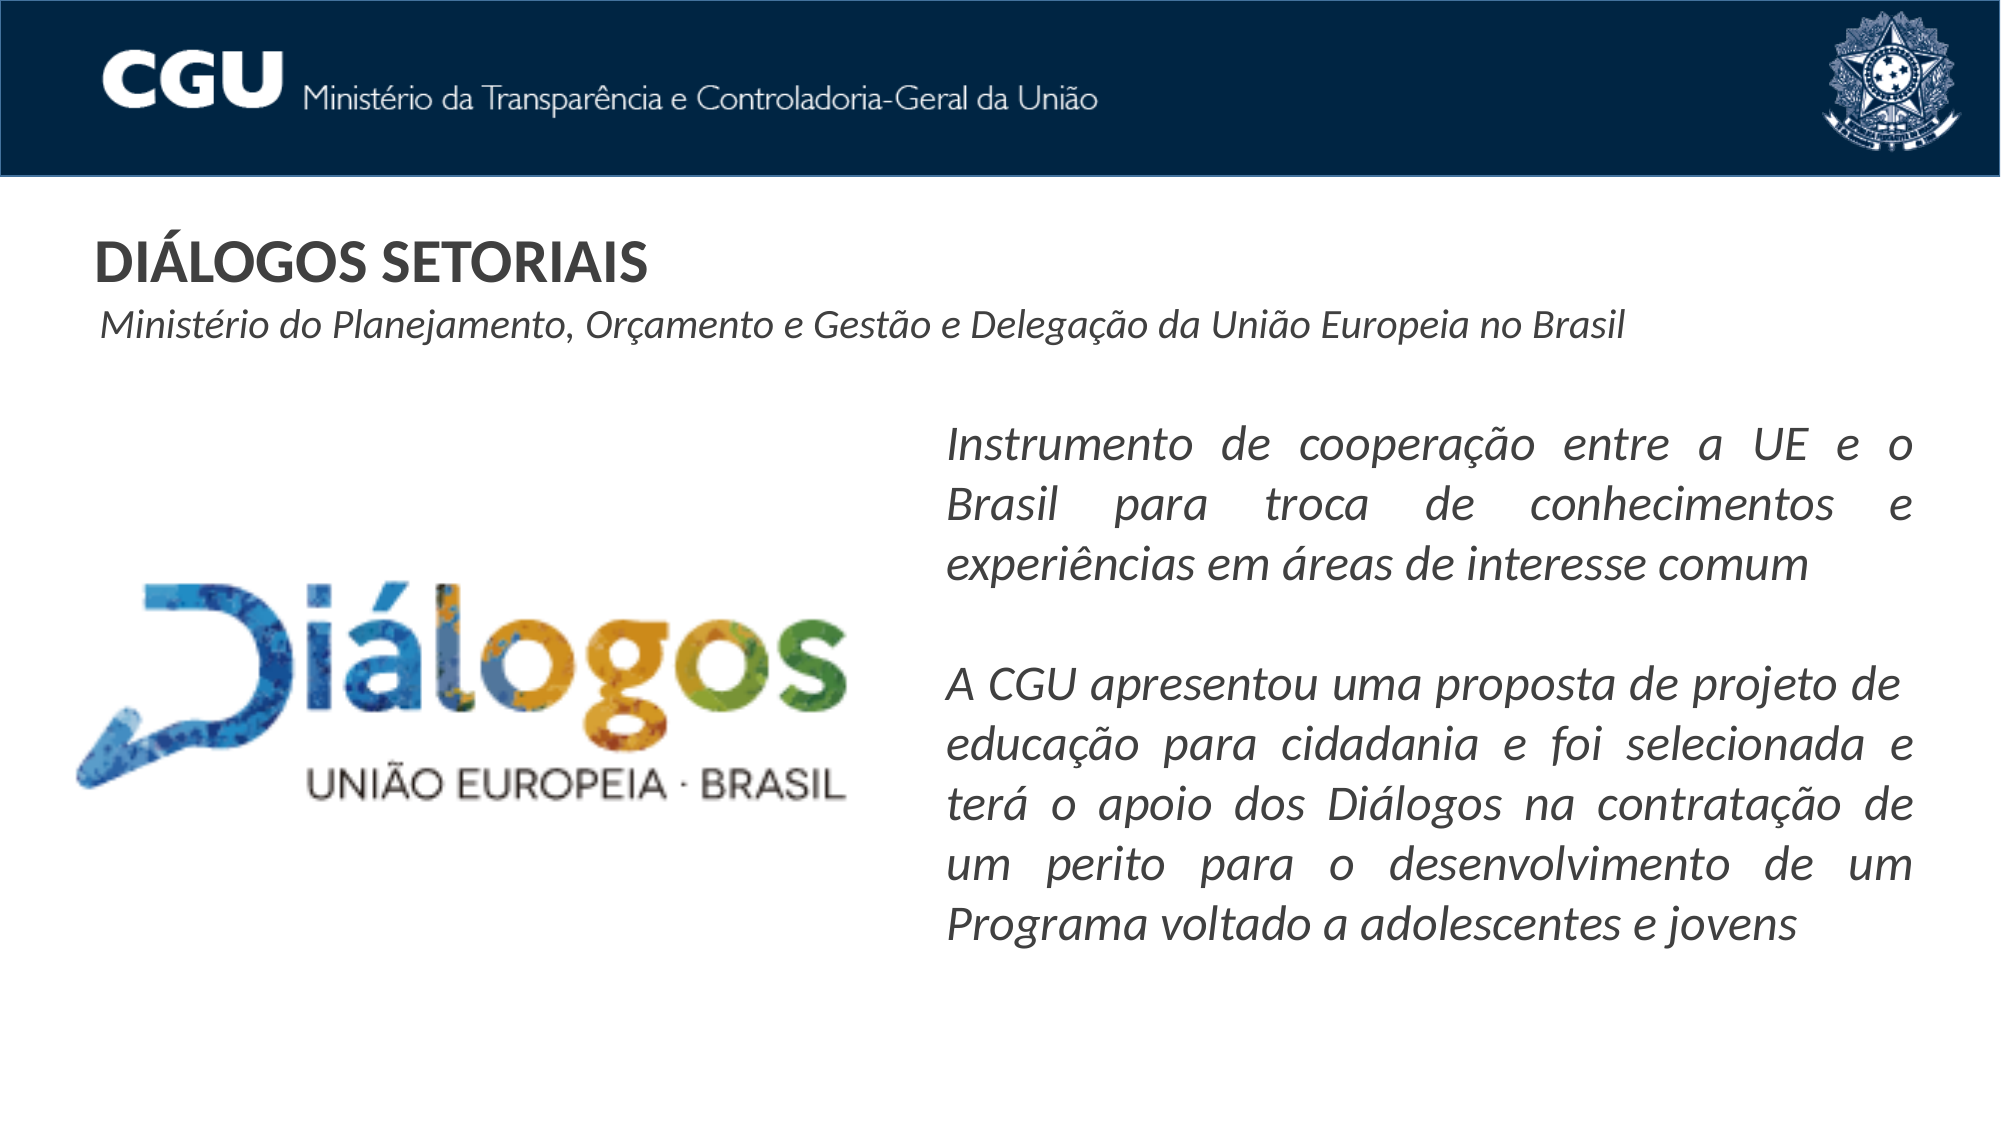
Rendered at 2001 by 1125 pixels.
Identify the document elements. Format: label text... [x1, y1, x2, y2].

text_box Ministério do Planejamento, Orçamento e Gestão e Delegação da União Europeia no Brasil [84, 289, 1652, 355]
picture [0, 0, 2001, 187]
picture [25, 553, 913, 851]
text_box DIÁLOGOS SETORIAIS [79, 175, 1945, 290]
text_box Instrumento de cooperação entre a UE e o Brasil para troca de conhecimentos e experiências em áreas de interesse comum A CGU apresentou uma proposta de projeto de educação para cidadania e foi selecionada e terá o apoio dos Diálogos na contratação de um perito para o desenvolvimento de um Programa voltado a adolescentes e jovens [931, 403, 1930, 959]
